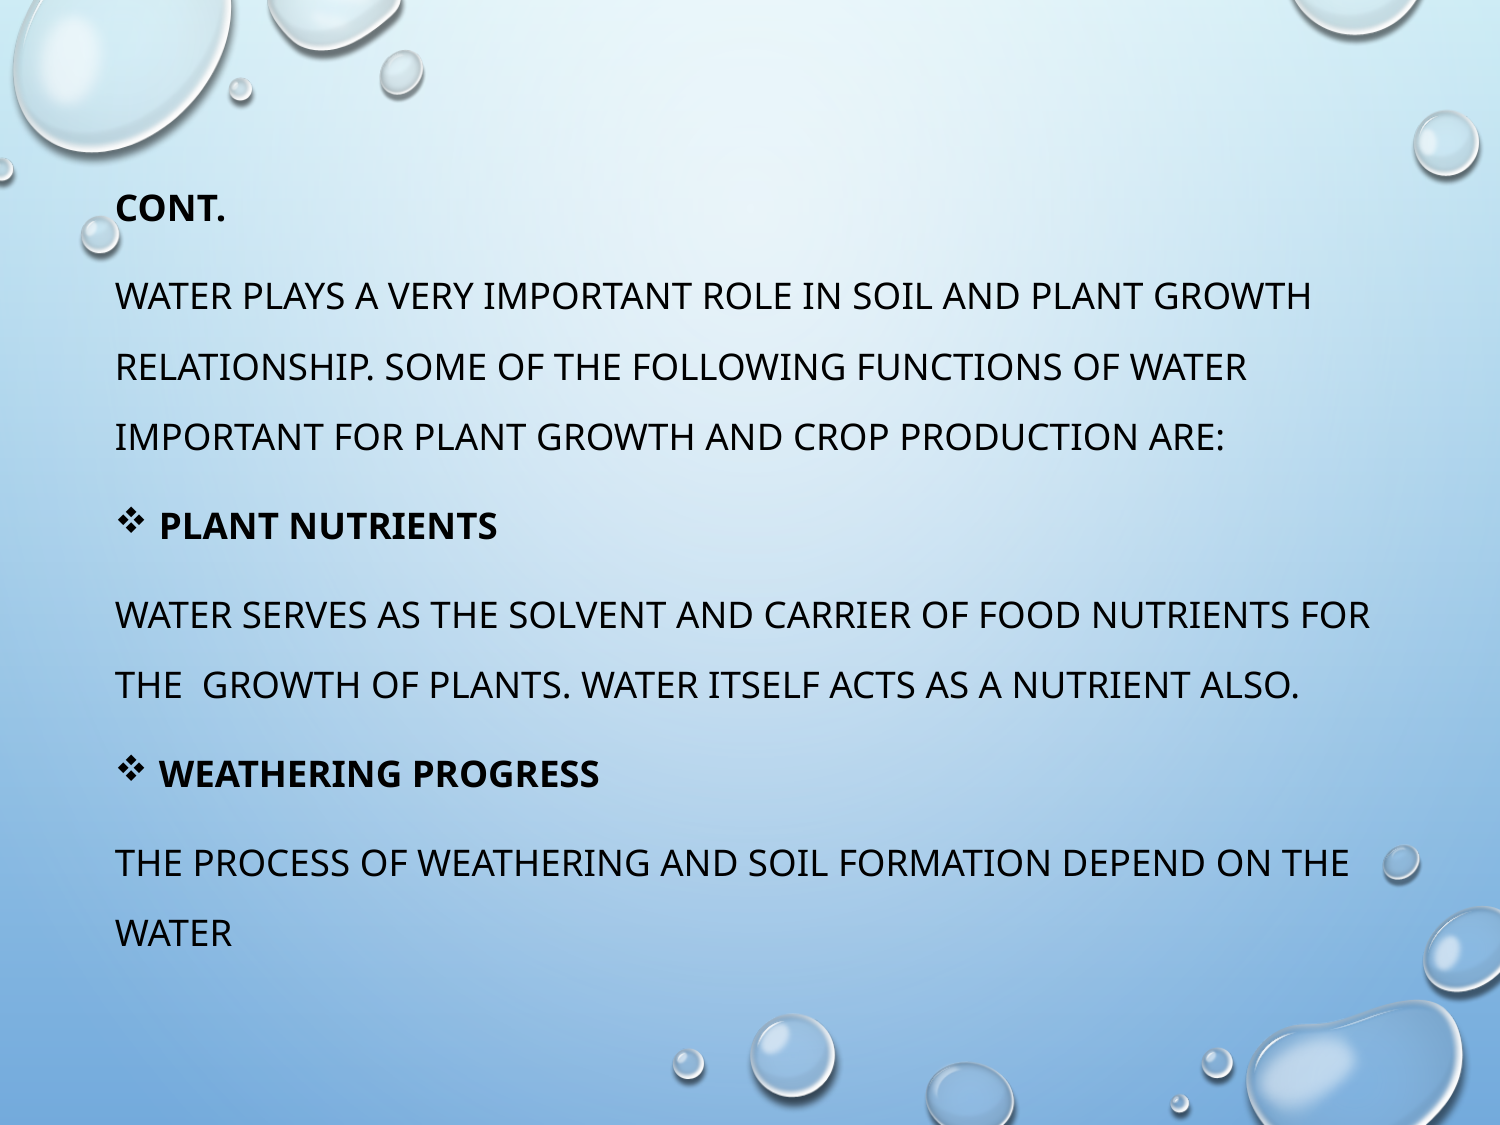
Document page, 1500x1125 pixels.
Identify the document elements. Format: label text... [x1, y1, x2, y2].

picture [0, 0, 1500, 1125]
list Cont. Water plays a very important role in soil and plant growth relationship. Some of the following functions of water important for plant growth and crop production are: Plant Nutrients Water serves as the solvent and carrier of food nutrients for the growth of plants. Water itself acts as a nutrient also. Weathering Progress The process of weathering and soil formation depend on the water [99, 150, 1401, 975]
